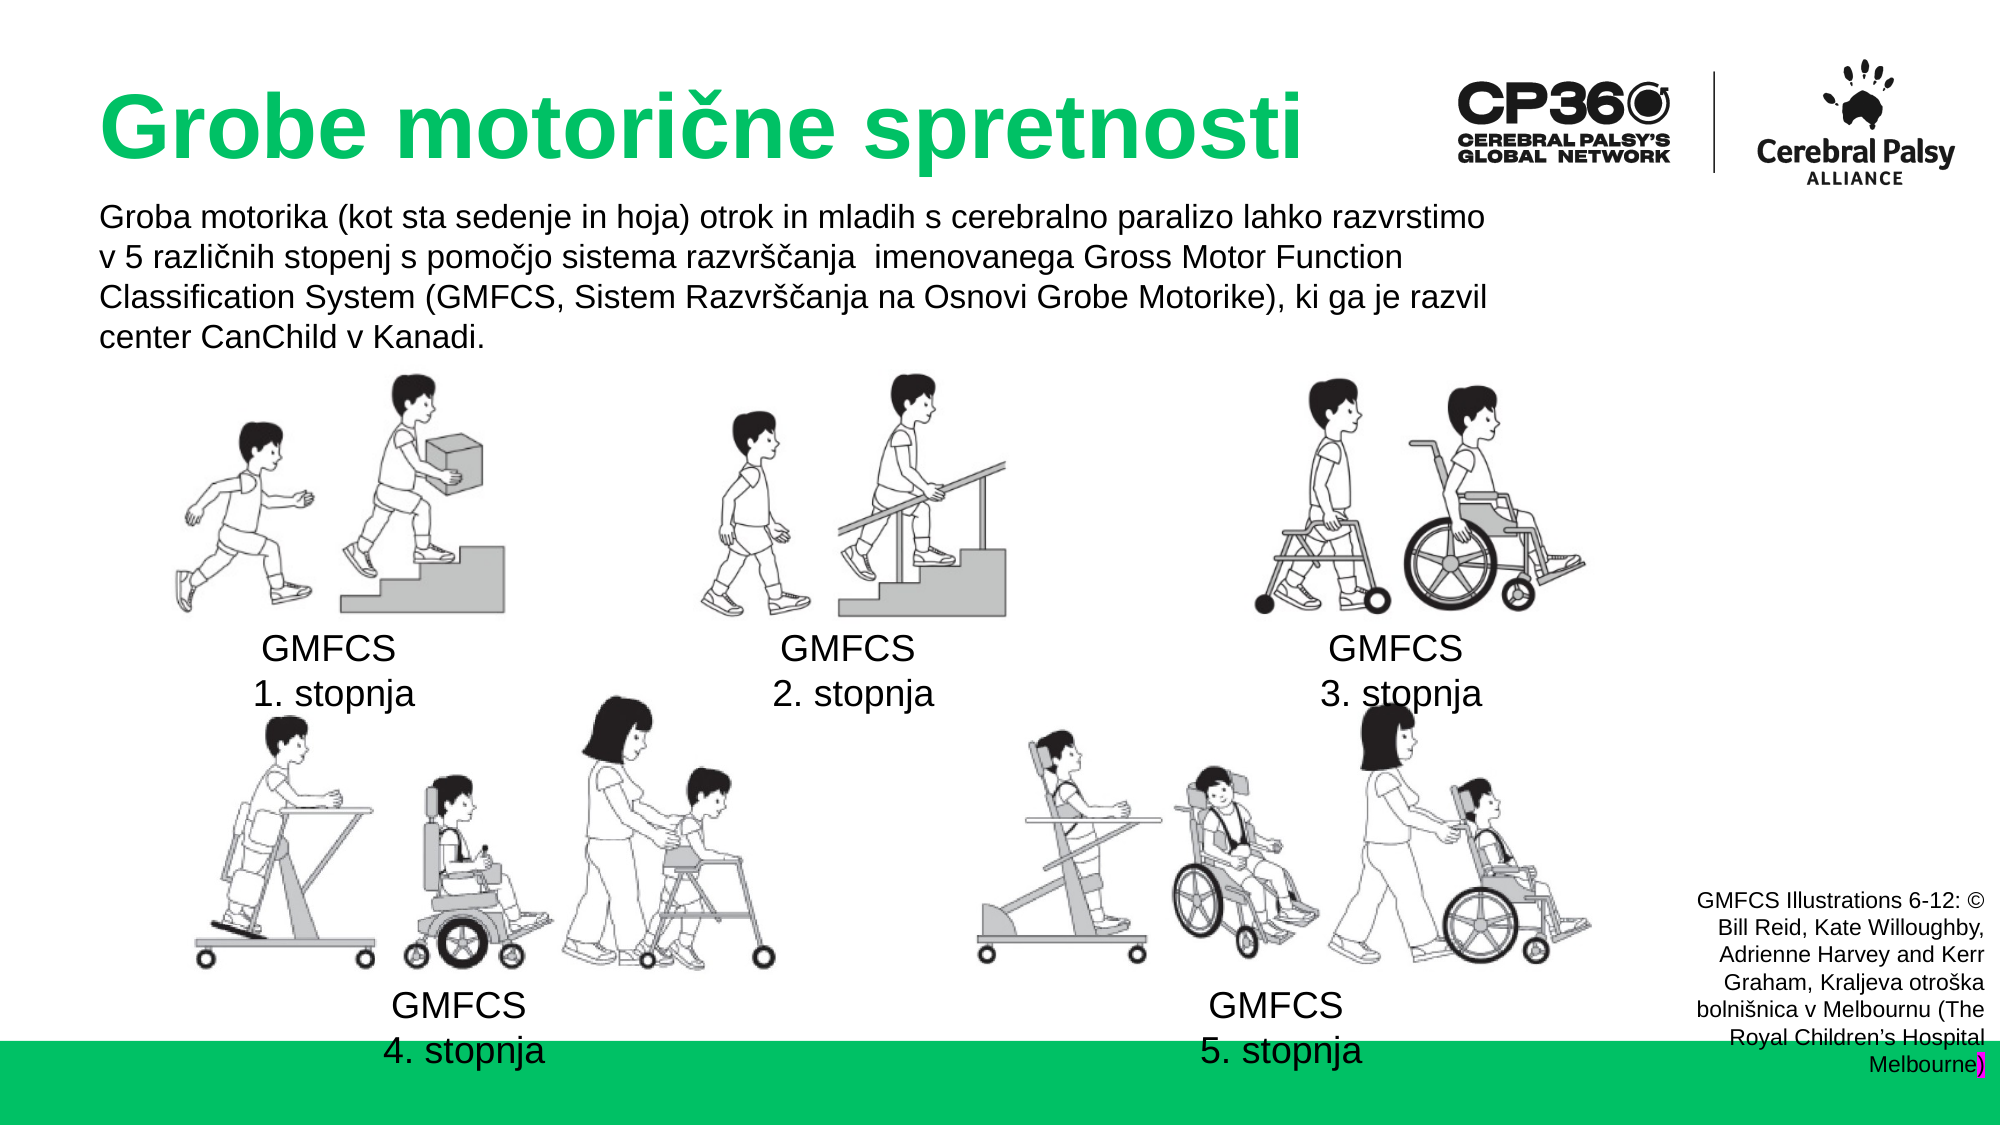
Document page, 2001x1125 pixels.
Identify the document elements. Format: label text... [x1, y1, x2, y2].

text_box GMFCS 5. stopnja [1144, 980, 1418, 1079]
picture [693, 368, 1014, 665]
picture [171, 364, 514, 665]
text_box GMFCS 1. stopnja [204, 673, 464, 684]
picture [1244, 371, 1607, 665]
text_box GMFCS 3. stopnja [1249, 674, 1554, 692]
text_box GMFCS Illustrations 6-12: © Bill Reid, Kate Willoughby, Adrienne Harvey and Kerr Graham, Kraljeva otroška bolnišnica v Melbournu (The Royal Children’s Hospital Melbourne) [1680, 877, 2000, 1085]
picture [952, 693, 1599, 972]
text_box Groba motorika (kot sta sedenje in hoja) otrok in mladih s cerebralno paralizo lahko razvrstimo v 5 različnih stopenj s pomočjo sistema razvrščanja imenovanega Gross Motor Function Classification System (GMFCS, Sistem Razvrščanja na Osnovi Grobe Motorike), ki ga je razvil center CanChild v Kanadi. [84, 188, 1526, 363]
picture [1383, 30, 2001, 214]
picture [167, 685, 798, 980]
title Grobe motorične spretnosti [84, 71, 1526, 188]
text_box GMFCS 4. stopnja [327, 989, 601, 1079]
text_box GMFCS 2. stopnja [724, 673, 983, 722]
